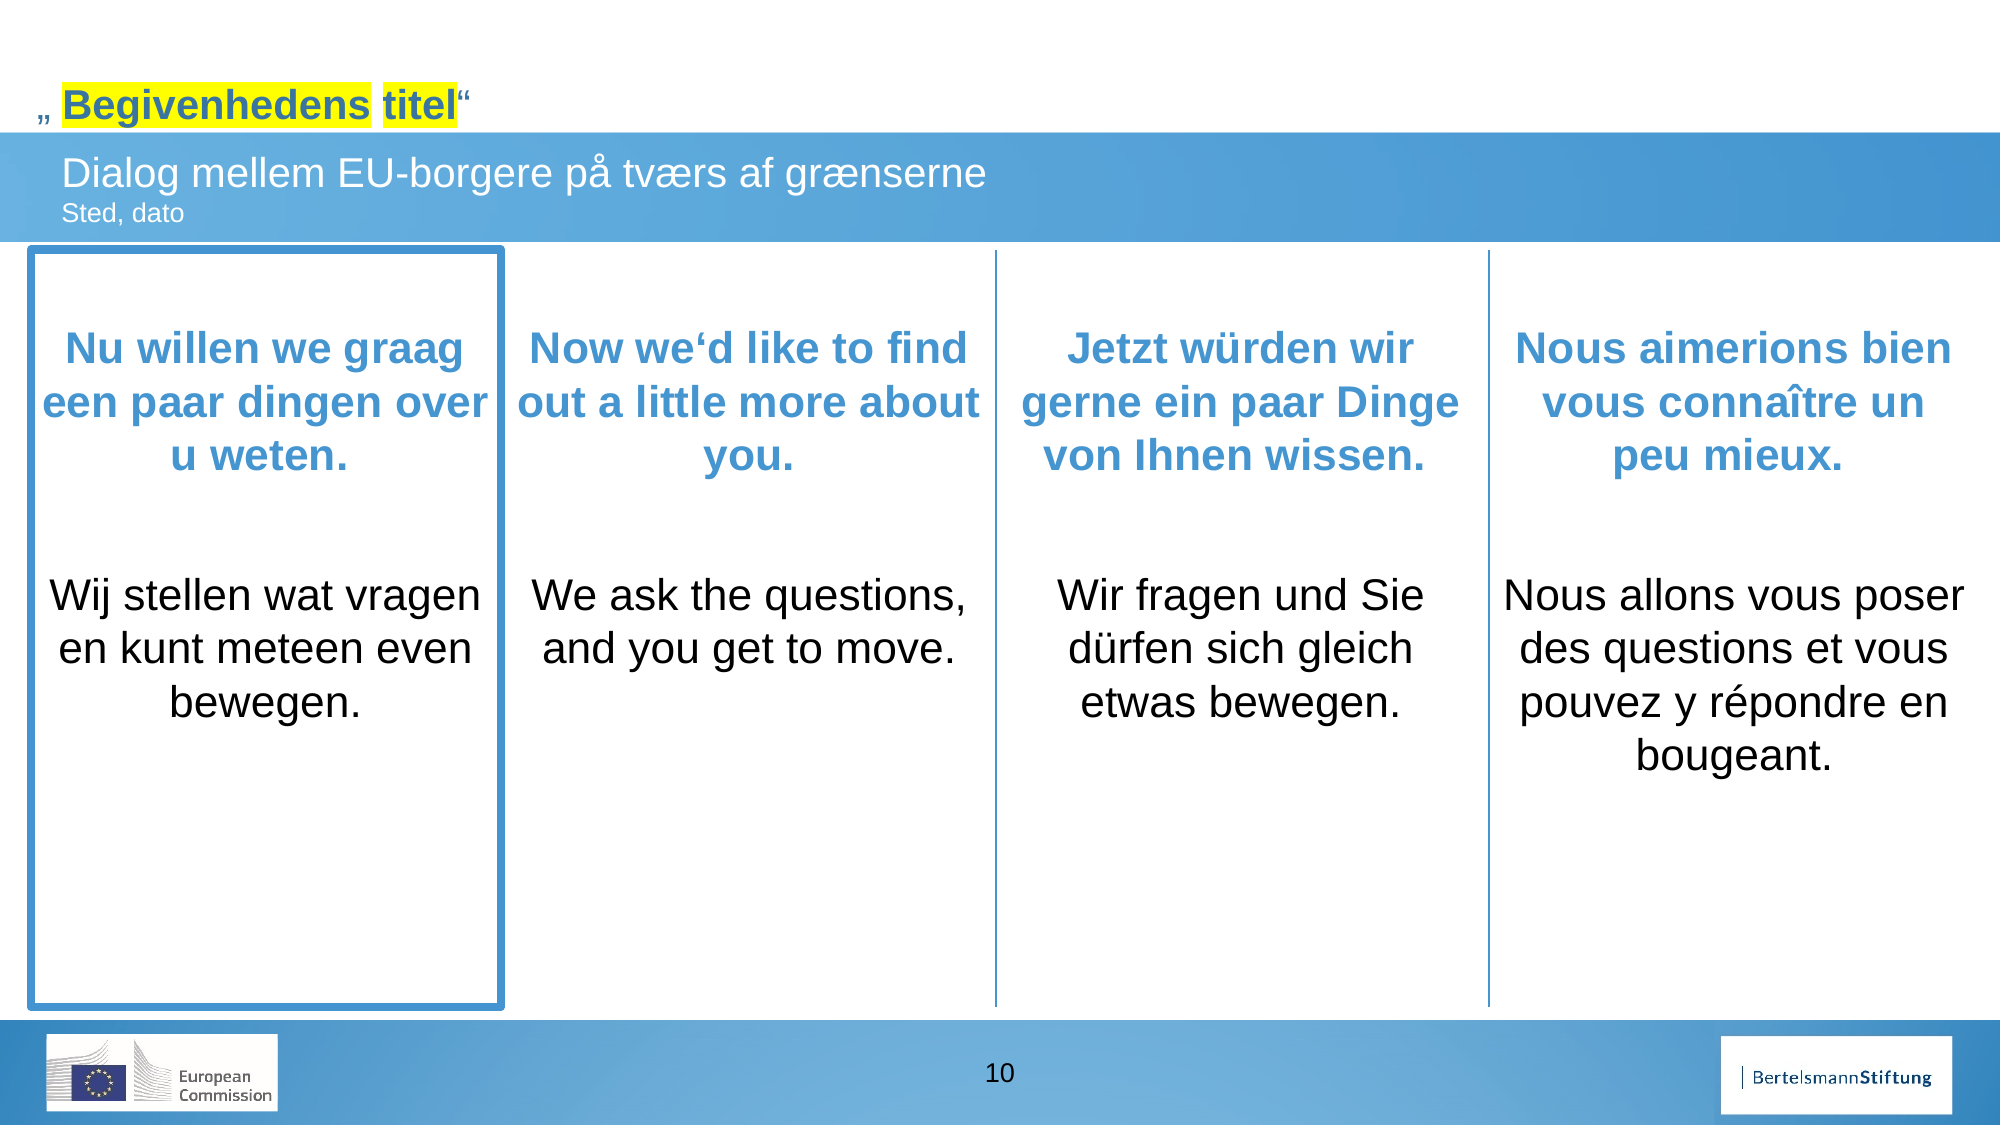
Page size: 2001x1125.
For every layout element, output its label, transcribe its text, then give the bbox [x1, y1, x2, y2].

text_box 10 [963, 1048, 1037, 1096]
picture [0, 2, 2000, 242]
list Nous aimerions bien vous connaître un peu mieux. Nous allons vous poser des questions et vous pouvez y répondre en bougeant. [1499, 249, 1970, 1007]
list Jetzt würden wir gerne ein paar Dinge von Ihnen wissen. Wir fragen und Sie dürfen sich gleich etwas bewegen. [1006, 249, 1476, 1007]
picture [0, 1020, 2000, 1125]
list Now we‘d like to find out a little more about you. We ask the questions, and you get to move. [516, 249, 983, 1007]
list Nu willen we graag een paar dingen over u weten. Wij stellen wat vragen en kunt meteen even bewegen. [27, 245, 505, 1011]
